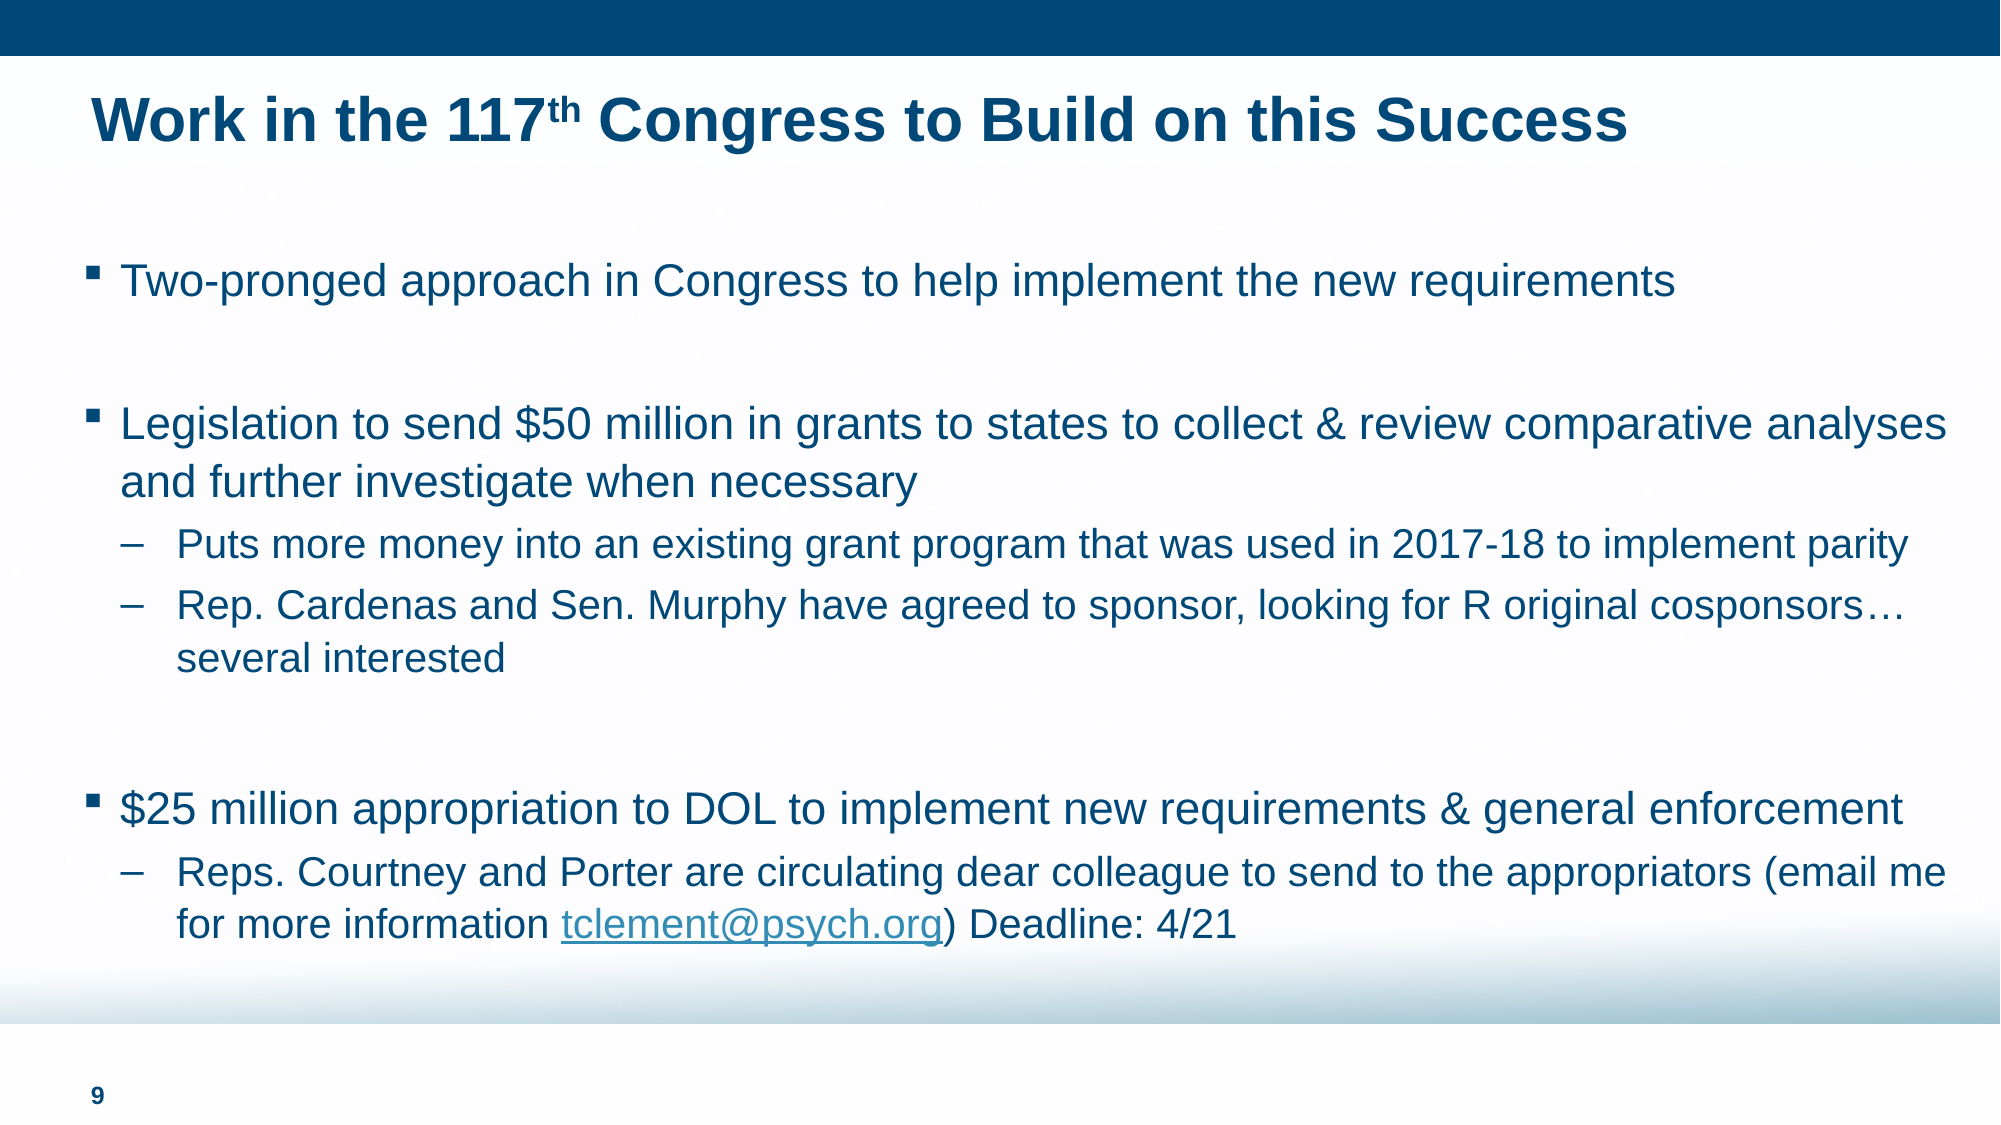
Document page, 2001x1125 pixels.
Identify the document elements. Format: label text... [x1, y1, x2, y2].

picture [0, 56, 2000, 1024]
title Work in the 117th Congress to Build on this Success [90, 74, 1895, 155]
list Two-pronged approach in Congress to help implement the new requirements Legislation to send $50 million in grants to states to collect & review comparative analyses and further investigate when necessary Puts more money into an existing grant program that was used in 2017-18 to implement parity Rep. Cardenas and Sen. Murphy have agreed to sponsor, looking for R original cosponsors…several interested $25 million appropriation to DOL to implement new requirements & general enforcement Reps. Courtney and Porter are circulating dear colleague to send to the appropriators (email me for more information tclement@psych.org) Deadline: 4/21 [82, 179, 2000, 1018]
